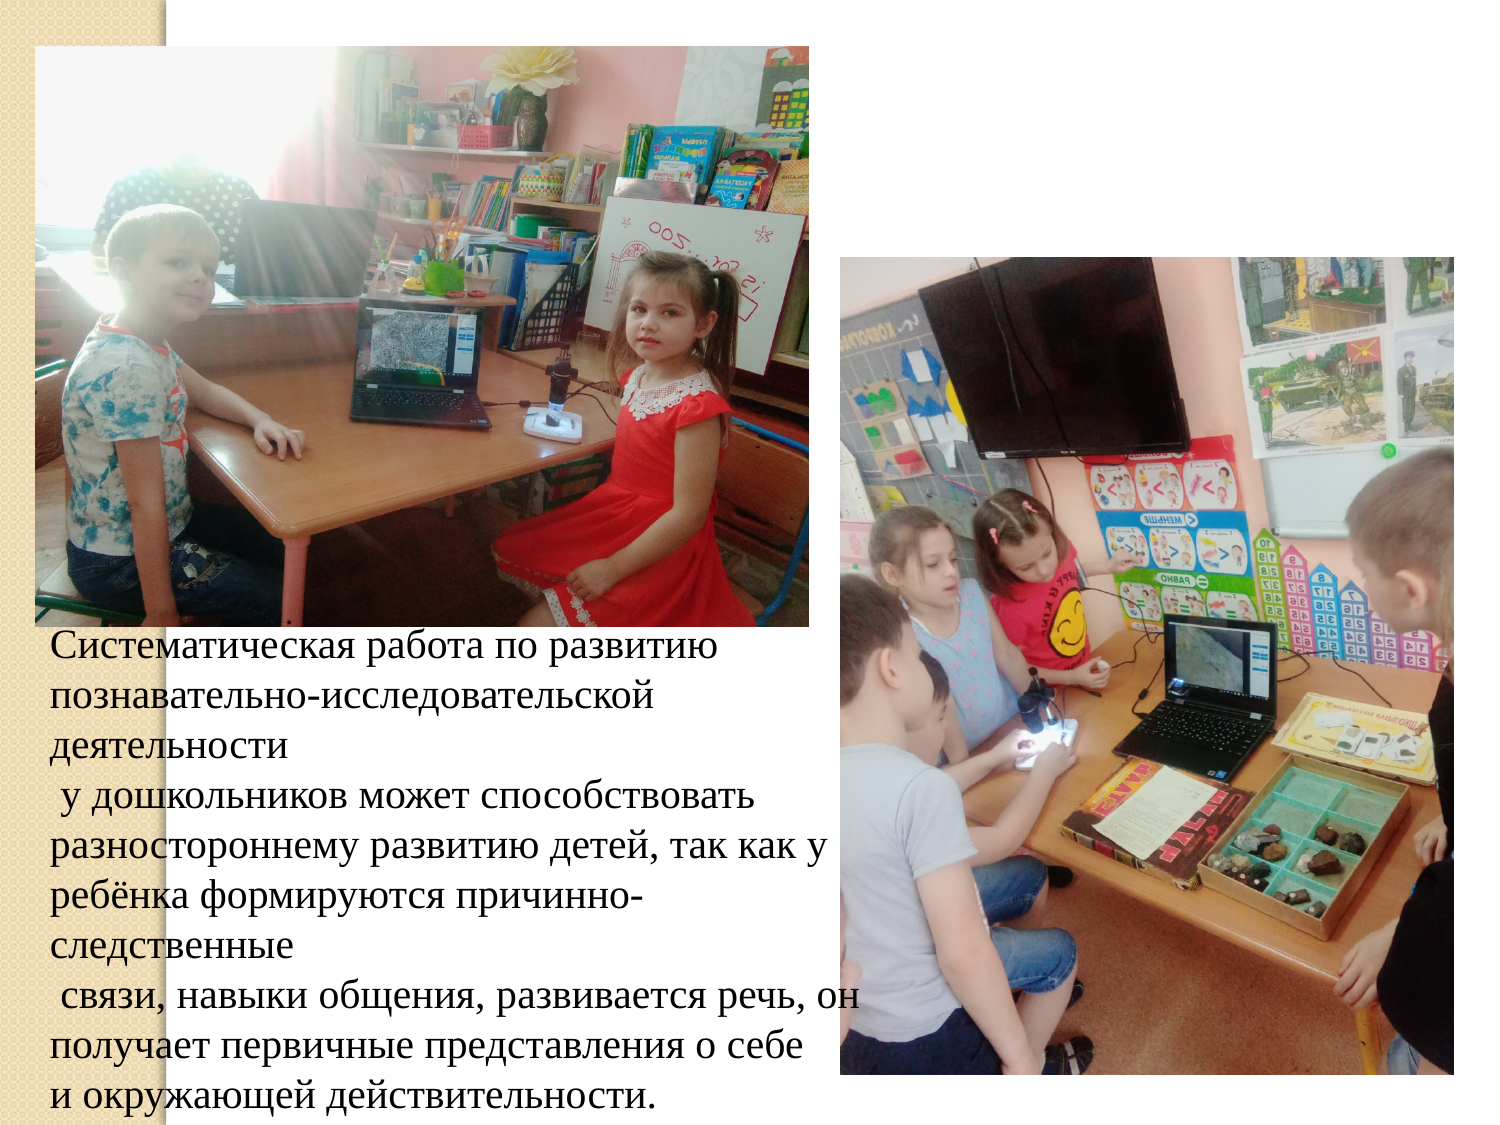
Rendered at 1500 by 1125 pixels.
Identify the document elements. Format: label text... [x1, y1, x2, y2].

picture [840, 257, 1454, 1075]
text_box Систематическая работа по развитию познавательно-исследовательской деятельности у дошкольников может способствовать разностороннему развитию детей, так как у ребёнка формируются причинно-следственные связи, навыки общения, развивается речь, он получает первичные представления о себе и окружающей действительности. [35, 609, 876, 1125]
picture [34, 46, 809, 628]
